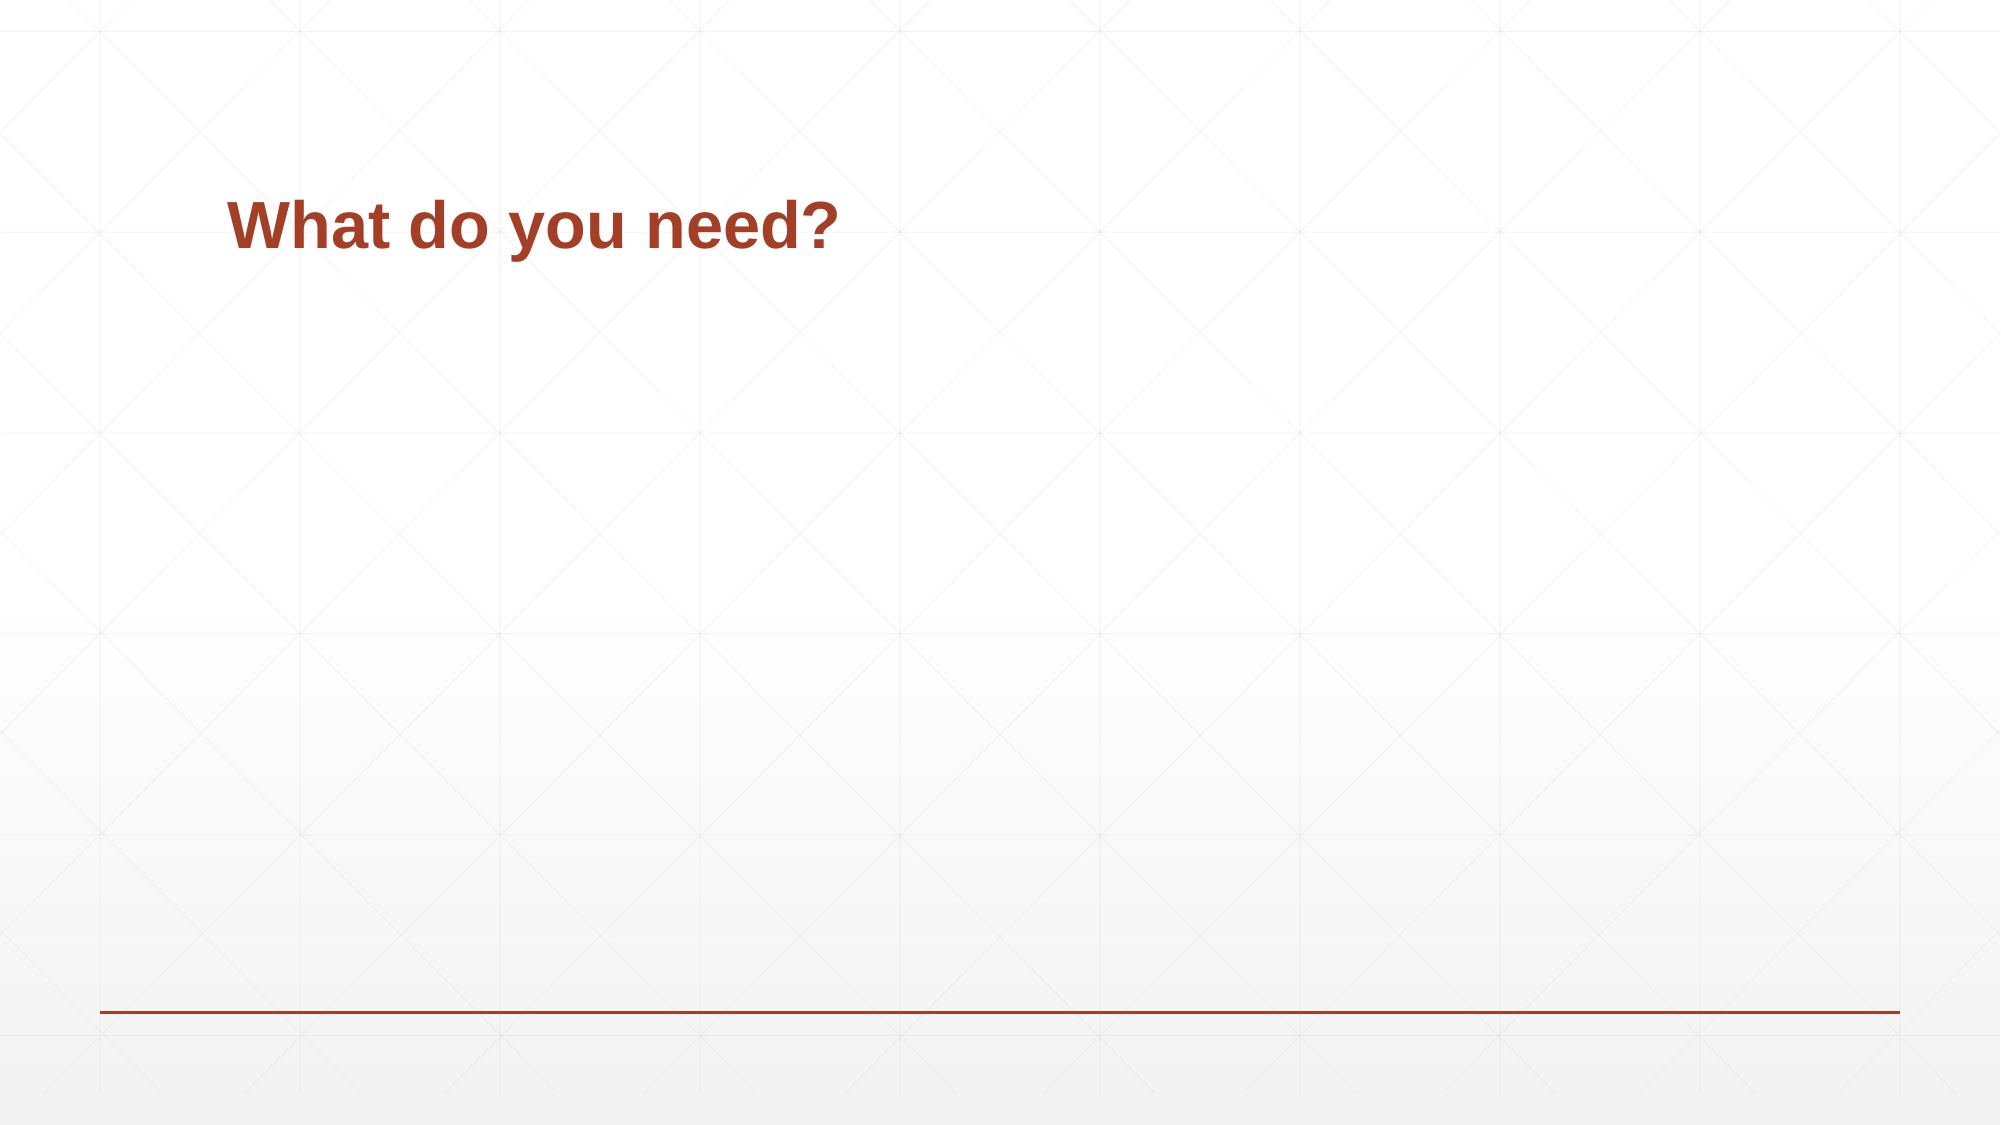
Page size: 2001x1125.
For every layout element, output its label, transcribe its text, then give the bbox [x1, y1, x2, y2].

title What do you need? [212, 82, 1788, 271]
